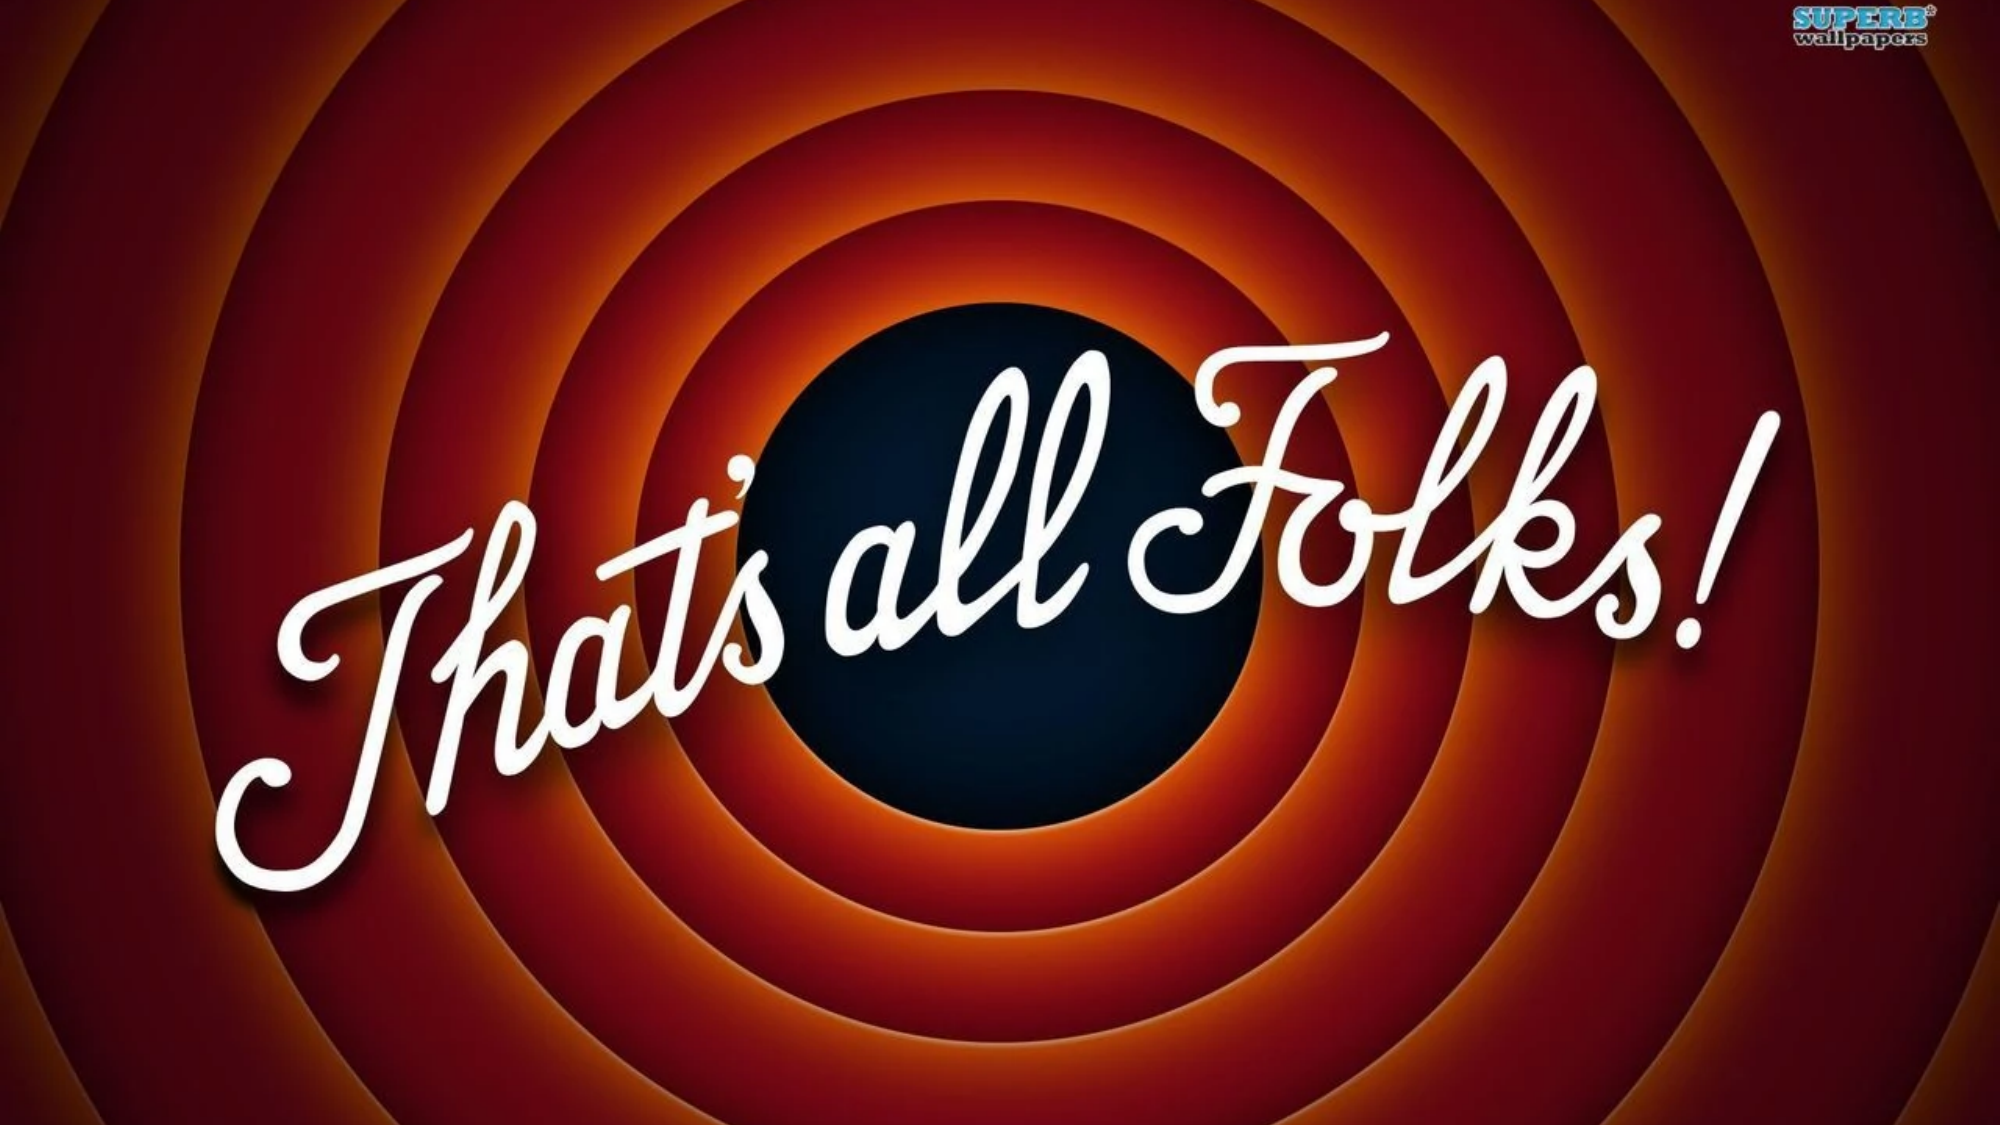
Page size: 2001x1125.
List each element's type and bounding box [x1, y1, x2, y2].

list [0, 0, 2000, 1125]
